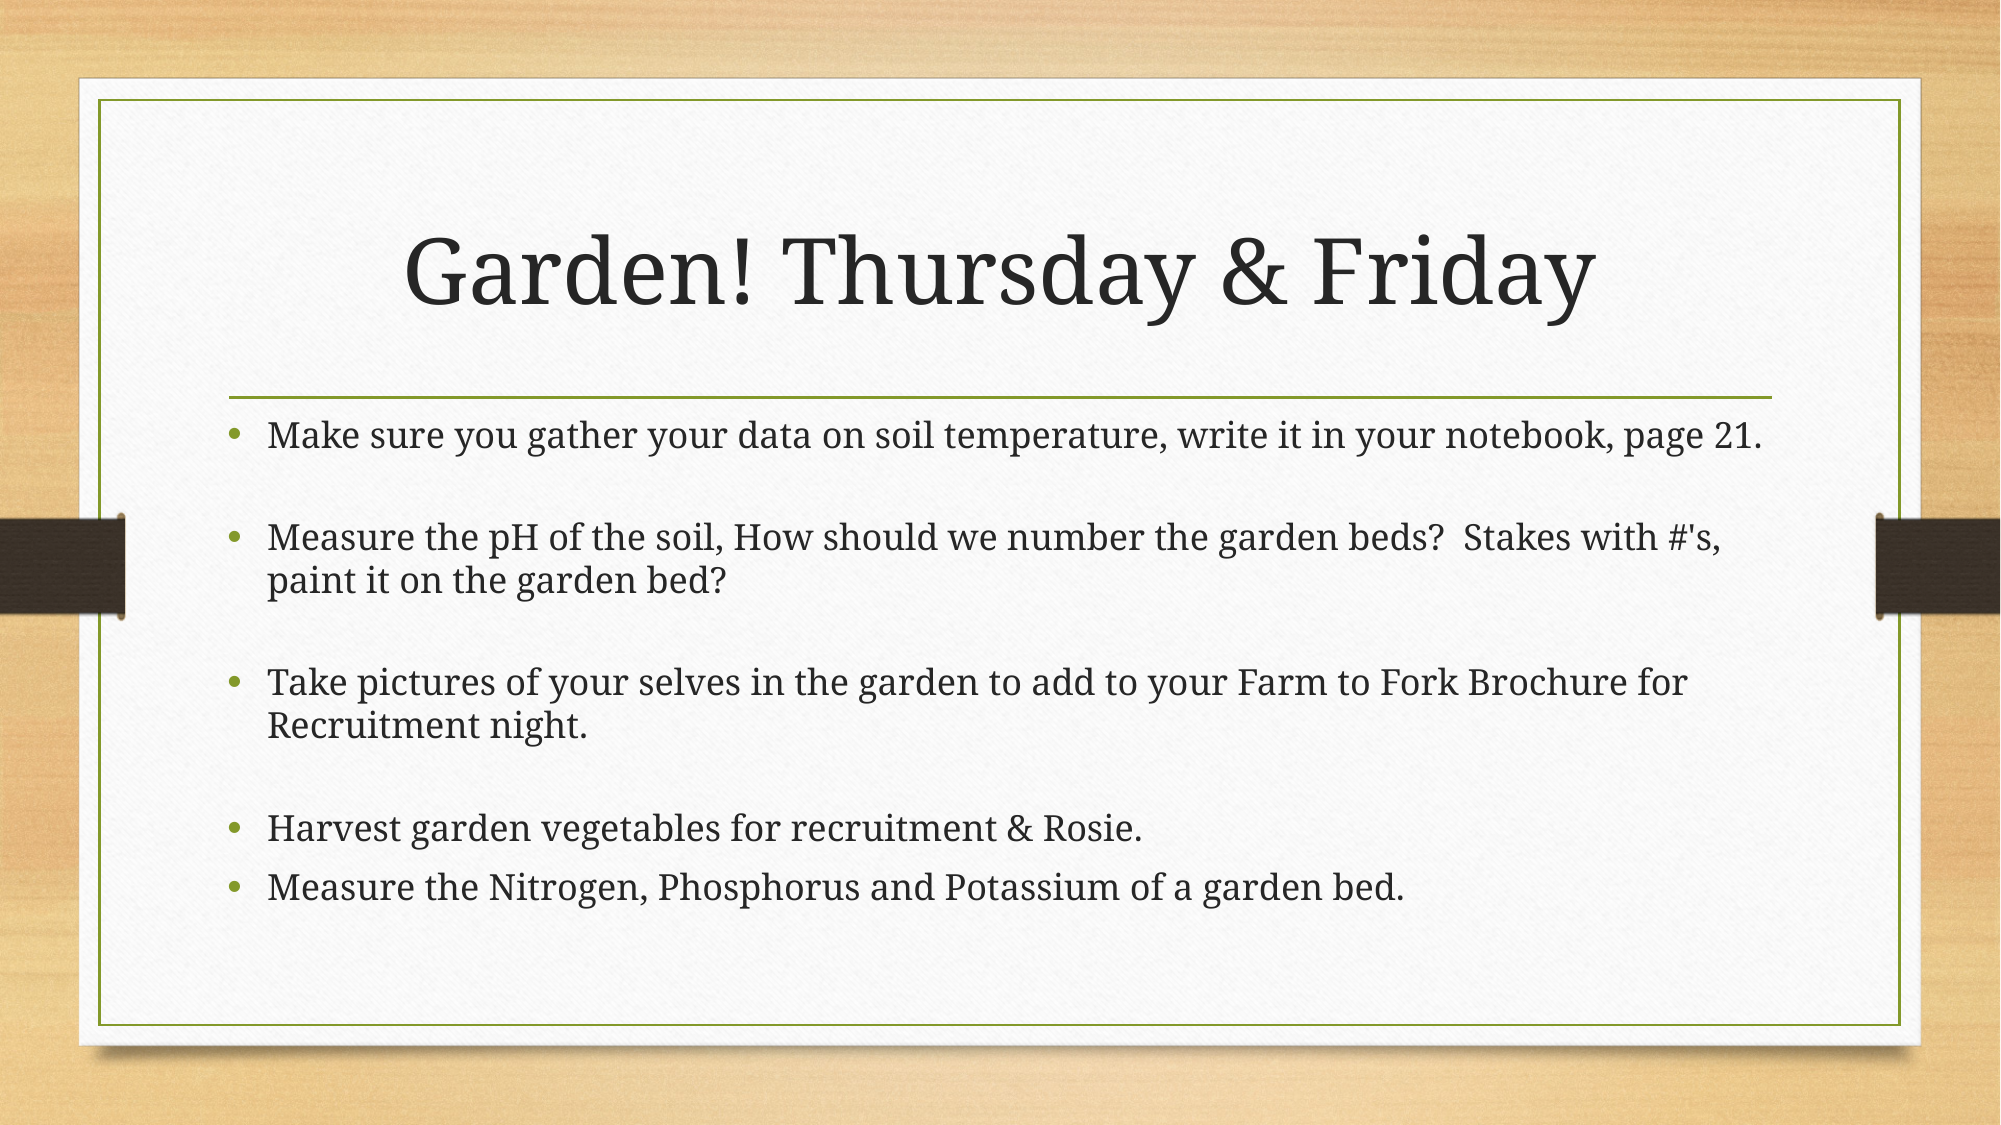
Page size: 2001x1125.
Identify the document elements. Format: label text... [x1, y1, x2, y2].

picture [0, 0, 2001, 1125]
list Make sure you gather your data on soil temperature, write it in your notebook, page 21. Measure the pH of the soil, How should we number the garden beds? Stakes with #'s, paint it on the garden bed? Take pictures of your selves in the garden to add to your Farm to Fork Brochure for Recruitment night. Harvest garden vegetables for recruitment & Rosie. Measure the Nitrogen, Phosphorus and Potassium of a garden bed. [212, 404, 1788, 950]
title Garden! Thursday & Friday [212, 161, 1788, 375]
